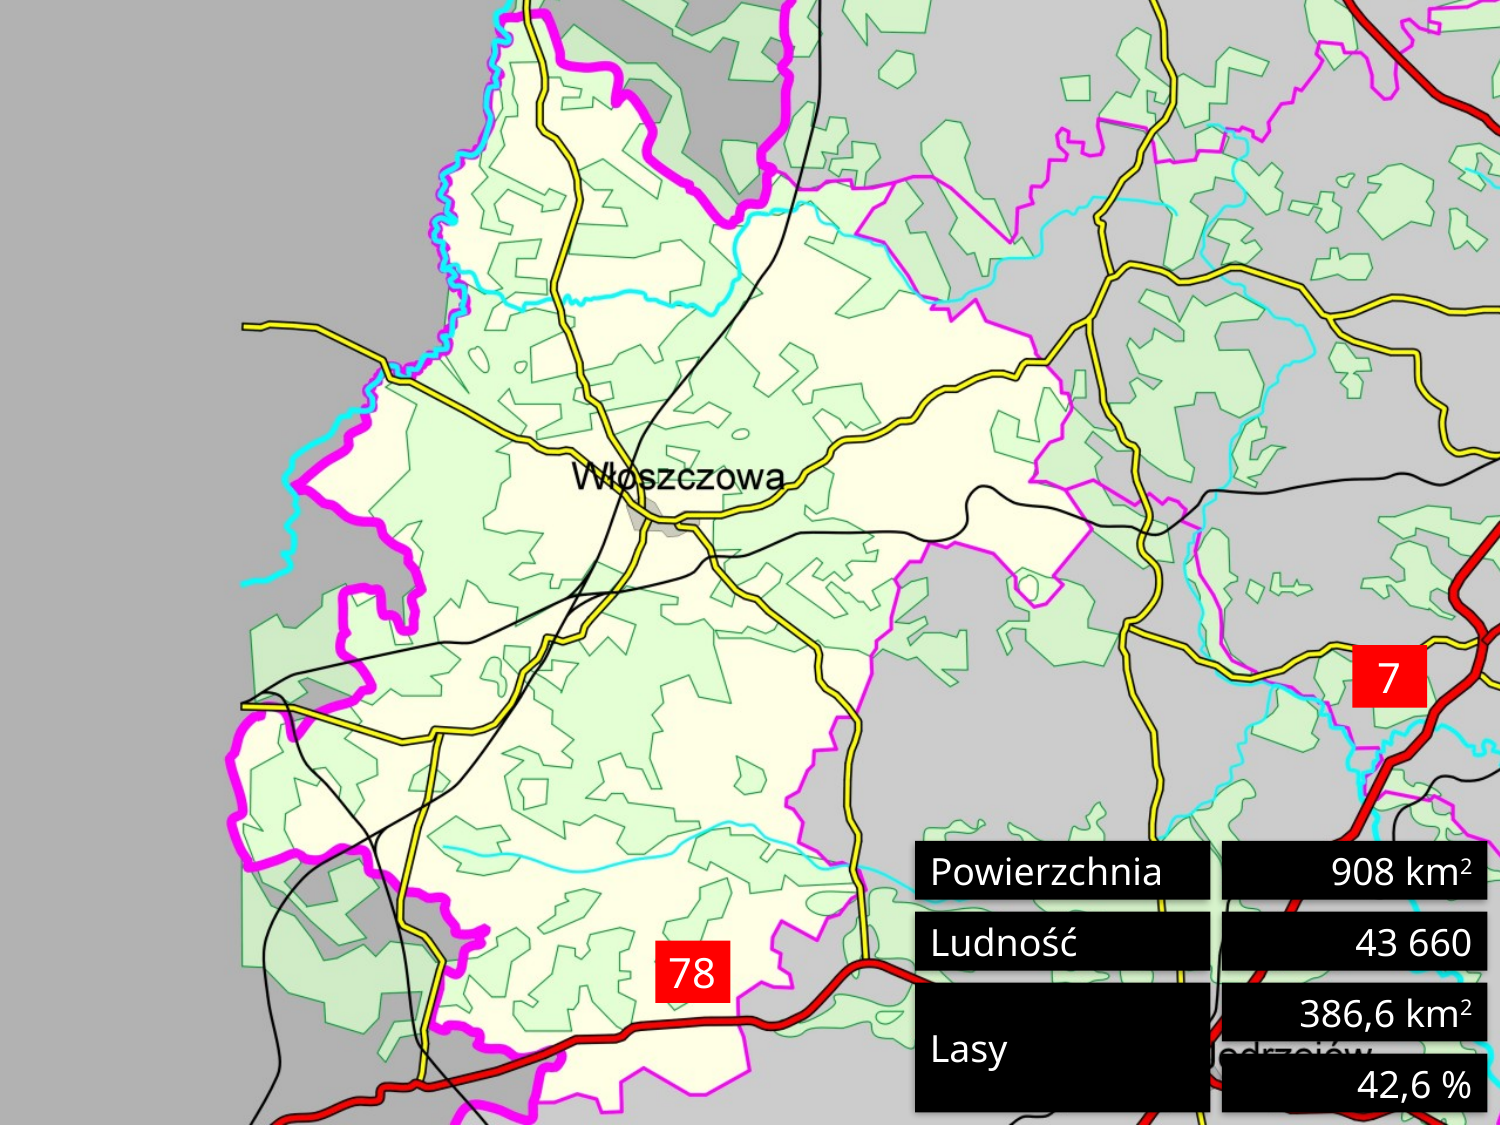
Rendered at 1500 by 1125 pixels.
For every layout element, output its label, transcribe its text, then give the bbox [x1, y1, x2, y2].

text_box 908 km2 [1221, 840, 1488, 900]
text_box 42,6 % [1221, 1053, 1488, 1113]
text_box 7 [1352, 645, 1428, 708]
text_box Ludność [915, 911, 1211, 971]
text_box Powierzchnia [915, 840, 1211, 900]
text_box Lasy [915, 982, 1211, 1113]
text_box 43 660 [1221, 911, 1488, 971]
picture [0, 0, 1500, 1125]
text_box 386,6 km2 [1221, 982, 1488, 1042]
text_box 78 [655, 940, 731, 1003]
